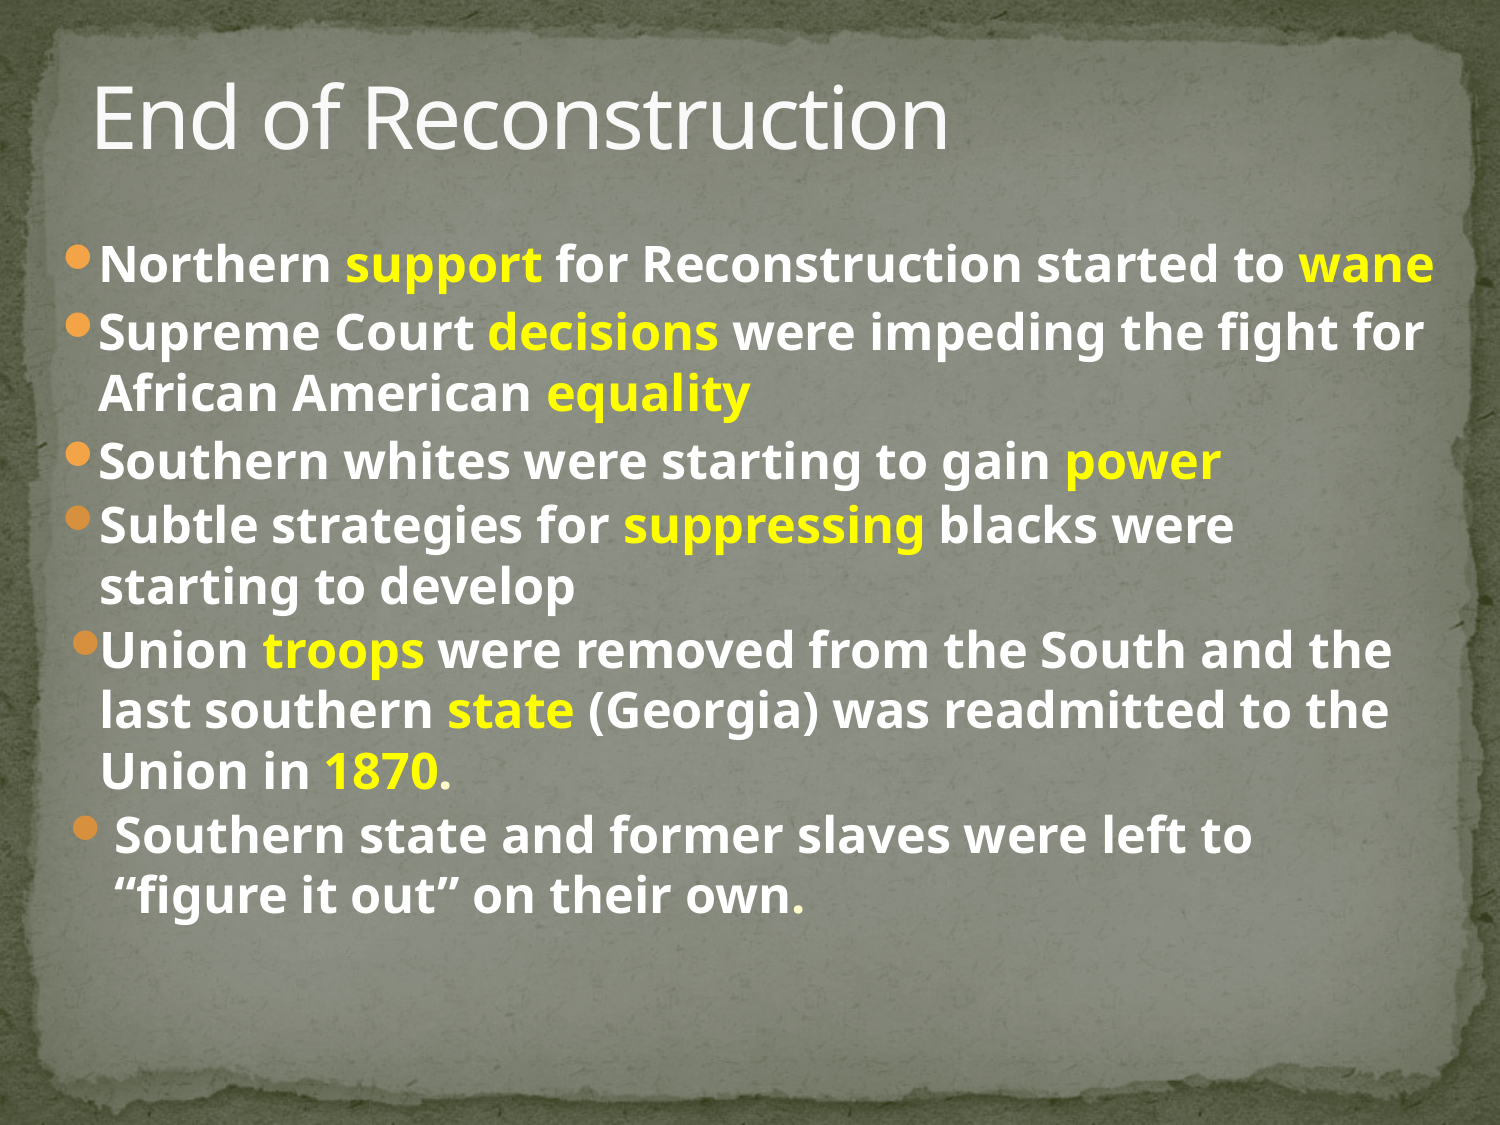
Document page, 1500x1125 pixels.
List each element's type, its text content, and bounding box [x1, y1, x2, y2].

list Northern support for Reconstruction started to wane Supreme Court decisions were impeding the fight for African American equality Southern whites were starting to gain power Subtle strategies for suppressing blacks were starting to develop Union troops were removed from the South and the last southern state (Georgia) was readmitted to the Union in 1870. Southern state and former slaves were left to “figure it out” on their own. [47, 224, 1453, 1107]
title End of Reconstruction [74, 37, 1425, 175]
